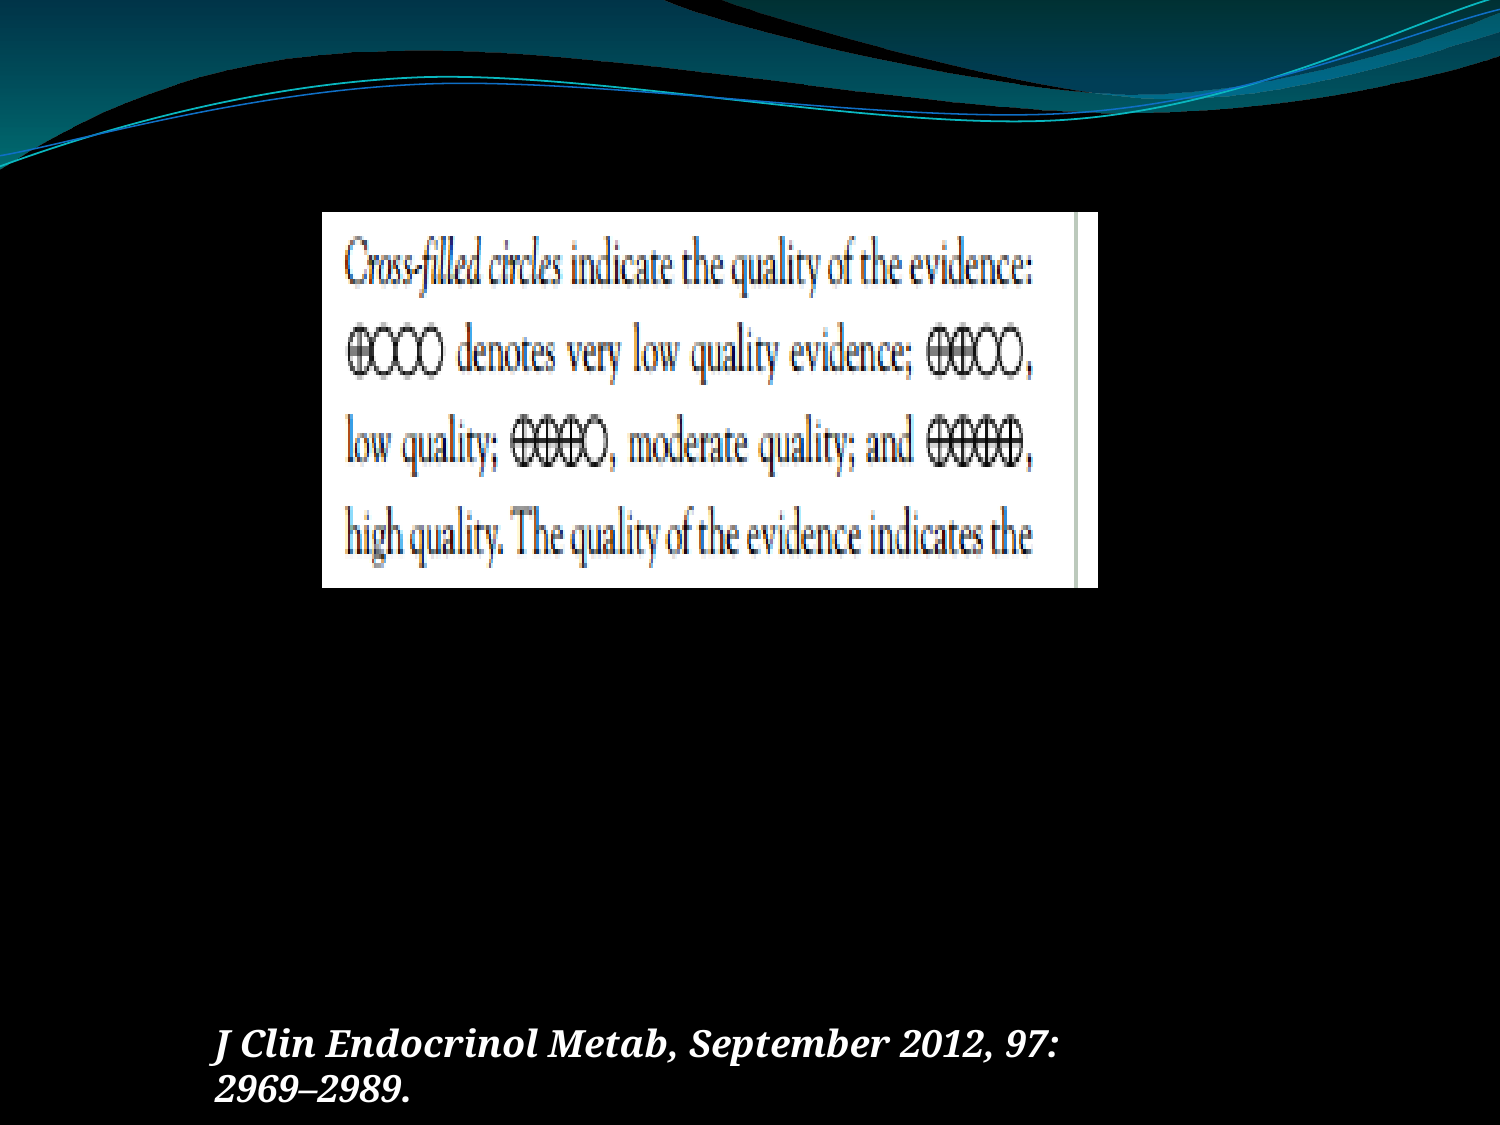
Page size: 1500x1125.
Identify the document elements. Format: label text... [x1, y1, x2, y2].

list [322, 212, 1099, 588]
text_box J Clin Endocrinol Metab, September 2012, 97: 2969–2989. [199, 1012, 1221, 1118]
